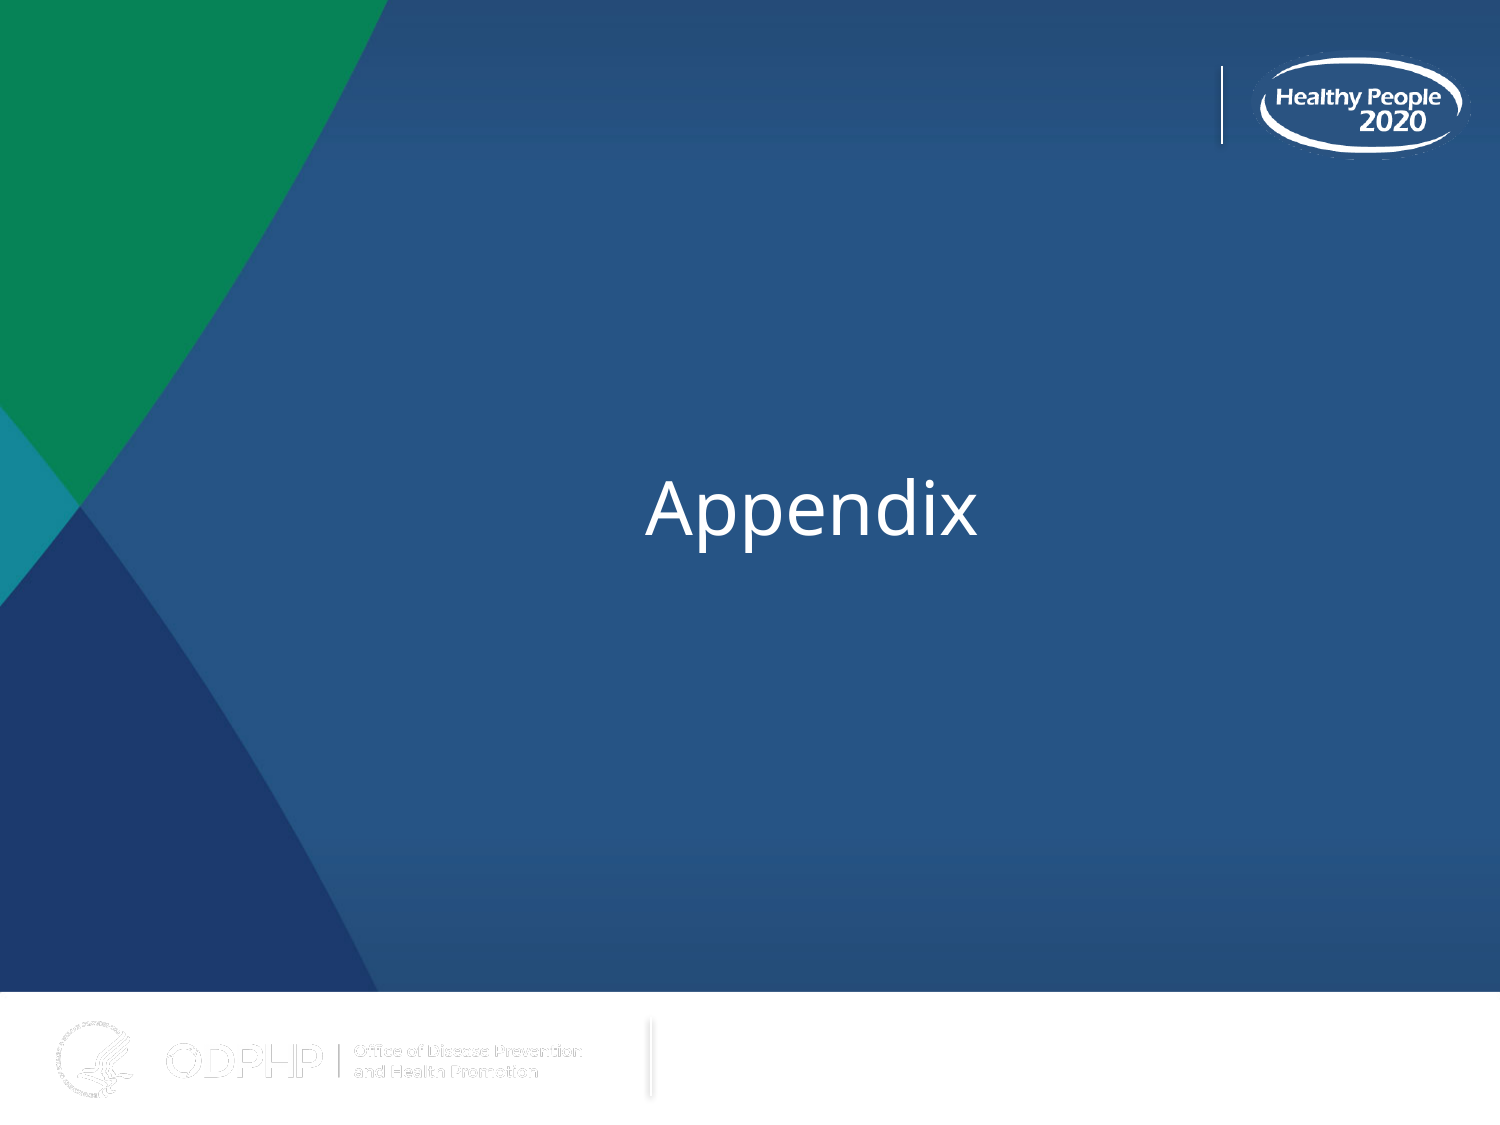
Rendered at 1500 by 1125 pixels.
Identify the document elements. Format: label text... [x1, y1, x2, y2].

picture [0, 0, 1500, 1125]
title Appendix [325, 453, 1300, 566]
